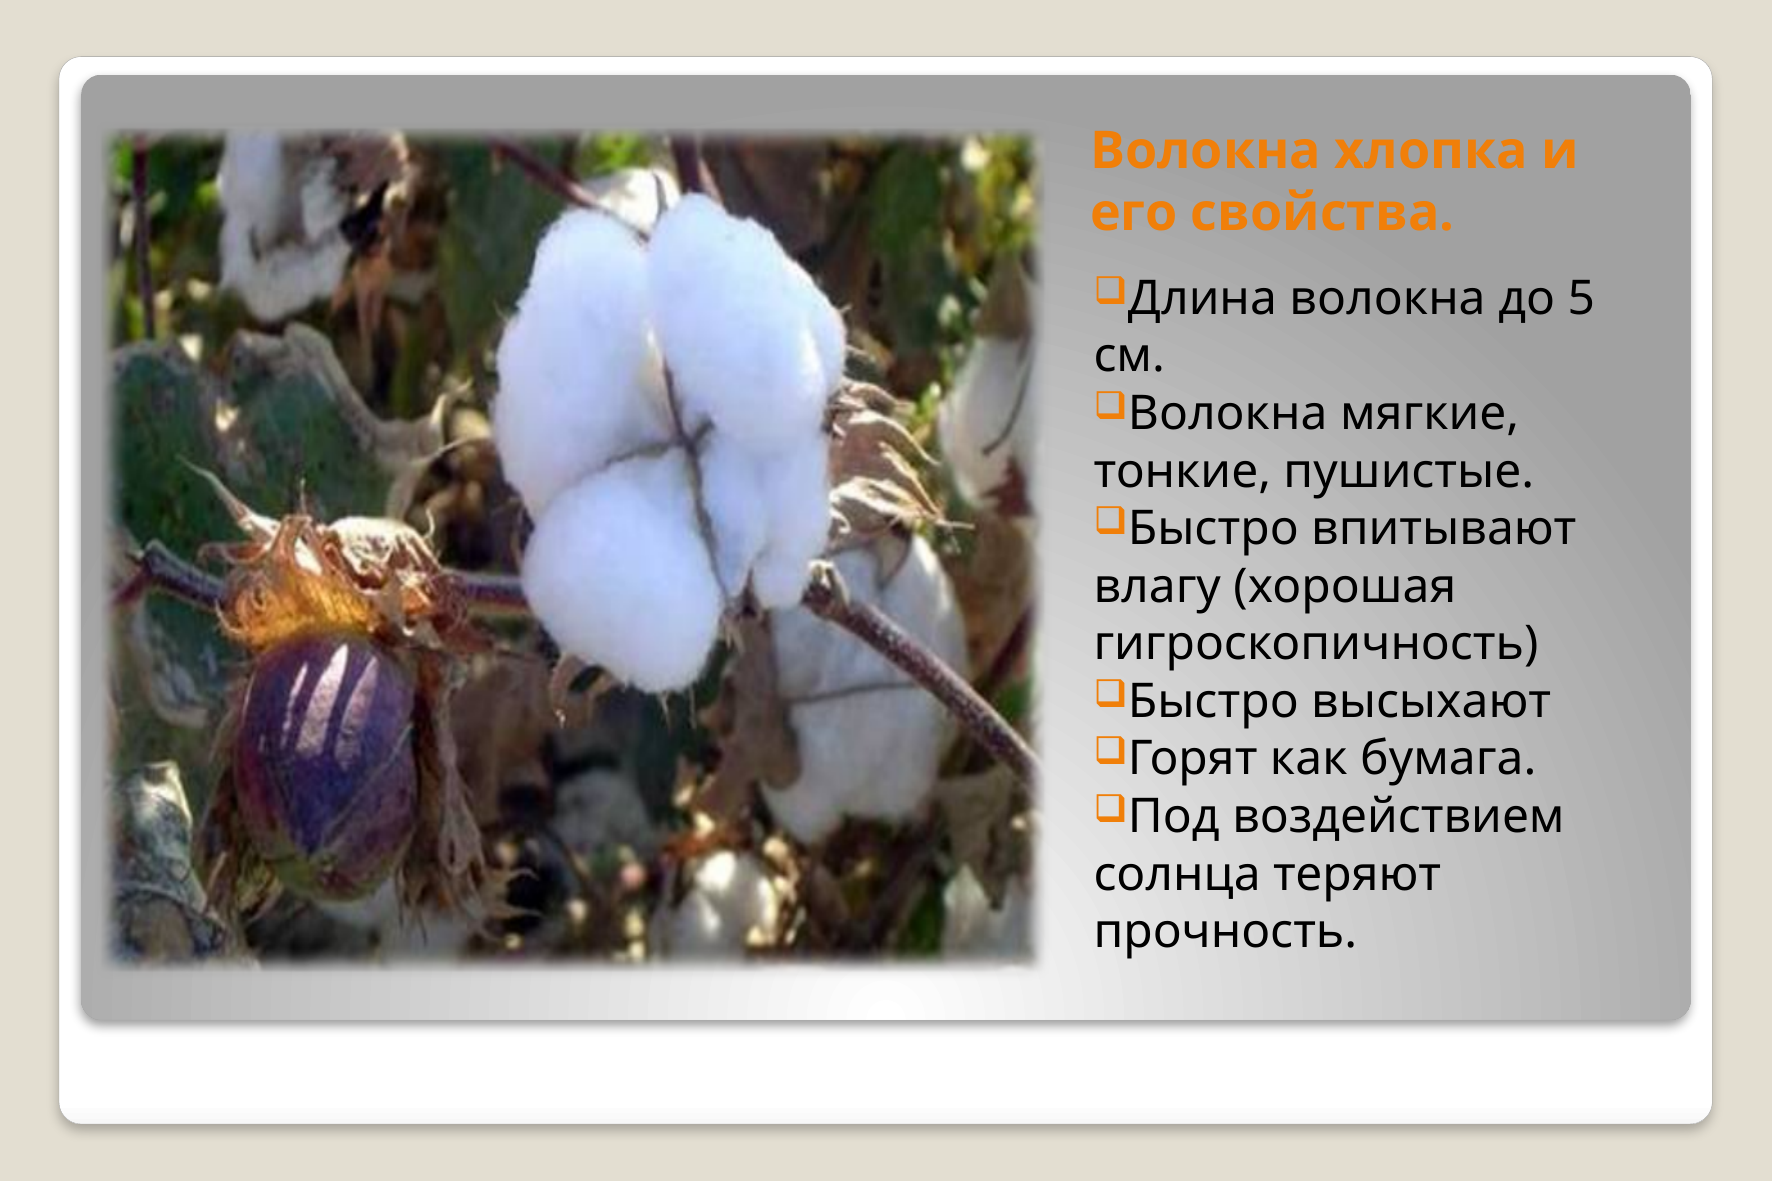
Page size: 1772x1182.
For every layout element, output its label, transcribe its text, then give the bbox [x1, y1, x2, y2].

list Длина волокна до 5 см. Волокна мягкие, тонкие, пушистые. Быстро впитывают влагу (хорошая гигроскопичность) Быстро высыхают Горят как бумага. Под воздействием солнца теряют прочность. [1073, 249, 1650, 974]
picture [94, 118, 1052, 981]
title Волокна хлопка и его свойства. [1073, 91, 1650, 249]
